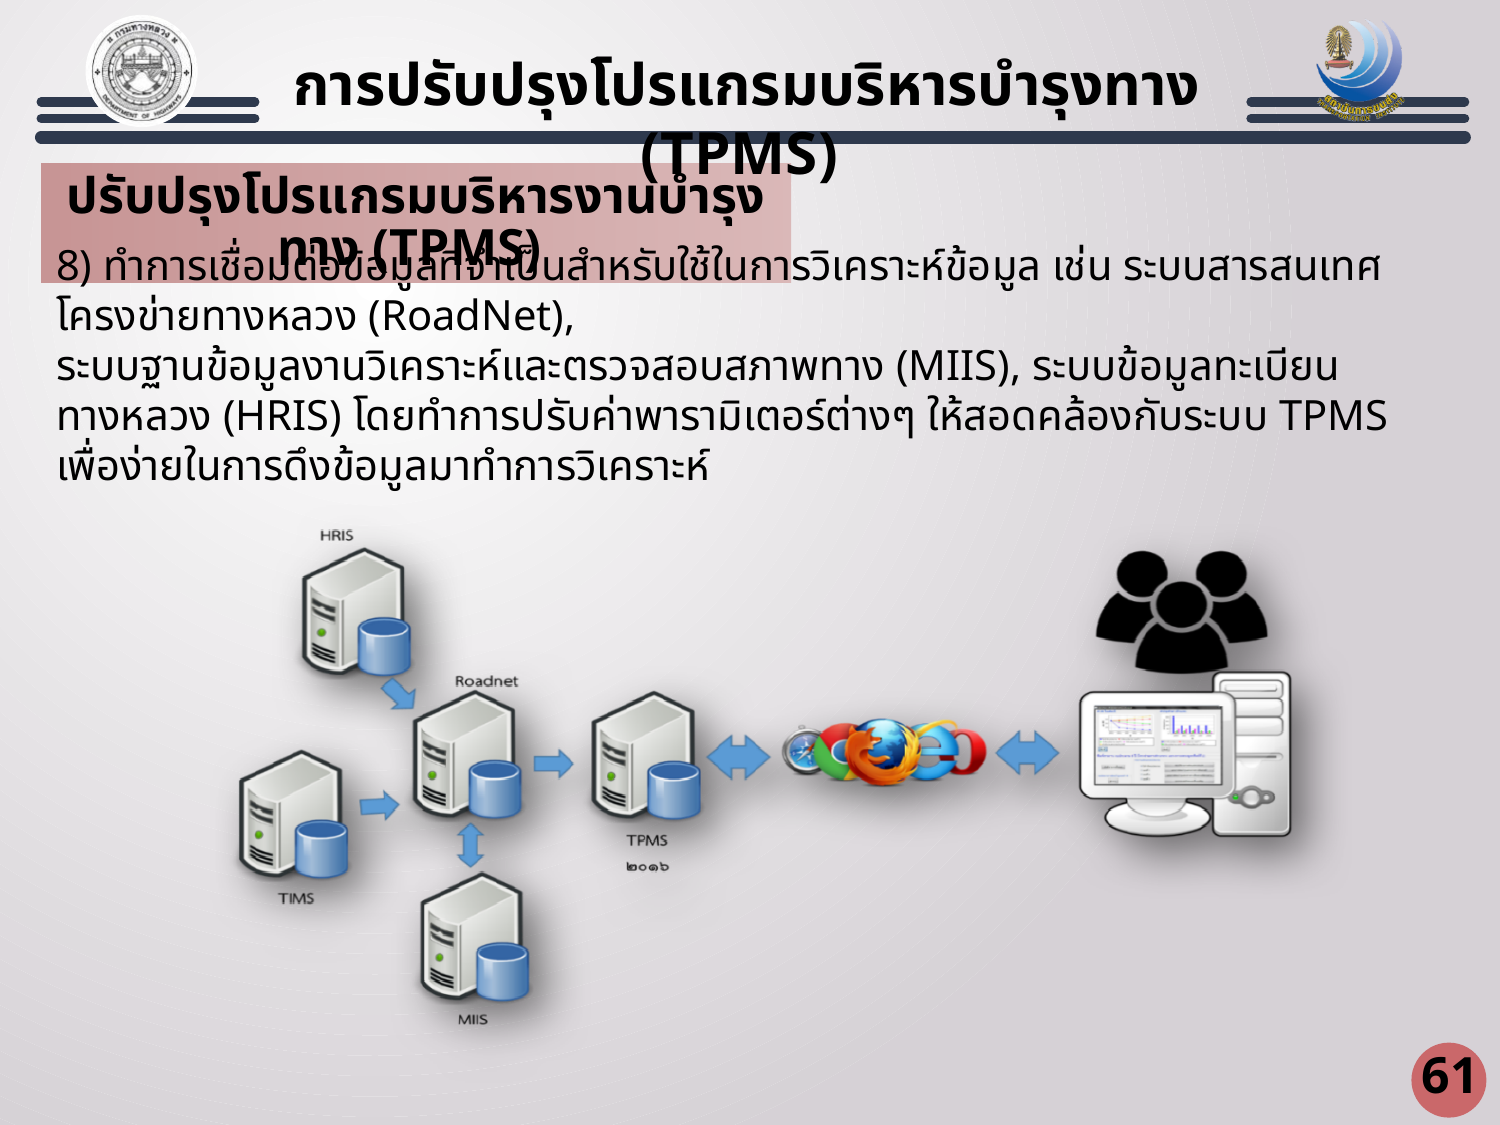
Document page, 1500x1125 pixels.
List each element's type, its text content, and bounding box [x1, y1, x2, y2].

text_box 8) ทำการเชื่อมต่อข้อมูลที่จำเป็นสำหรับใช้ในการวิเคราะห์ข้อมูล เช่น ระบบสารสนเทศโครงข่ายทางหลวง (RoadNet), ระบบฐานข้อมูลงานวิเคราะห์และตรวจสอบสภาพทาง (MIIS), ระบบข้อมูลทะเบียนทางหลวง (HRIS) โดยทำการปรับค่าพารามิเตอร์ต่างๆ ให้สอดคล้องกับระบบ TPMS เพื่อง่ายในการดึงข้อมูลมาทำการวิเคราะห์ [41, 231, 1459, 497]
picture [85, 14, 191, 128]
text_box ปรับปรุงโปรแกรมบริหารงานบำรุงทาง (TPMS) [41, 163, 792, 231]
picture [1279, 14, 1437, 128]
picture [218, 514, 1294, 1045]
text_box การปรับปรุงโปรแกรมบริหารบำรุงทาง (TPMS) [191, 39, 1302, 195]
